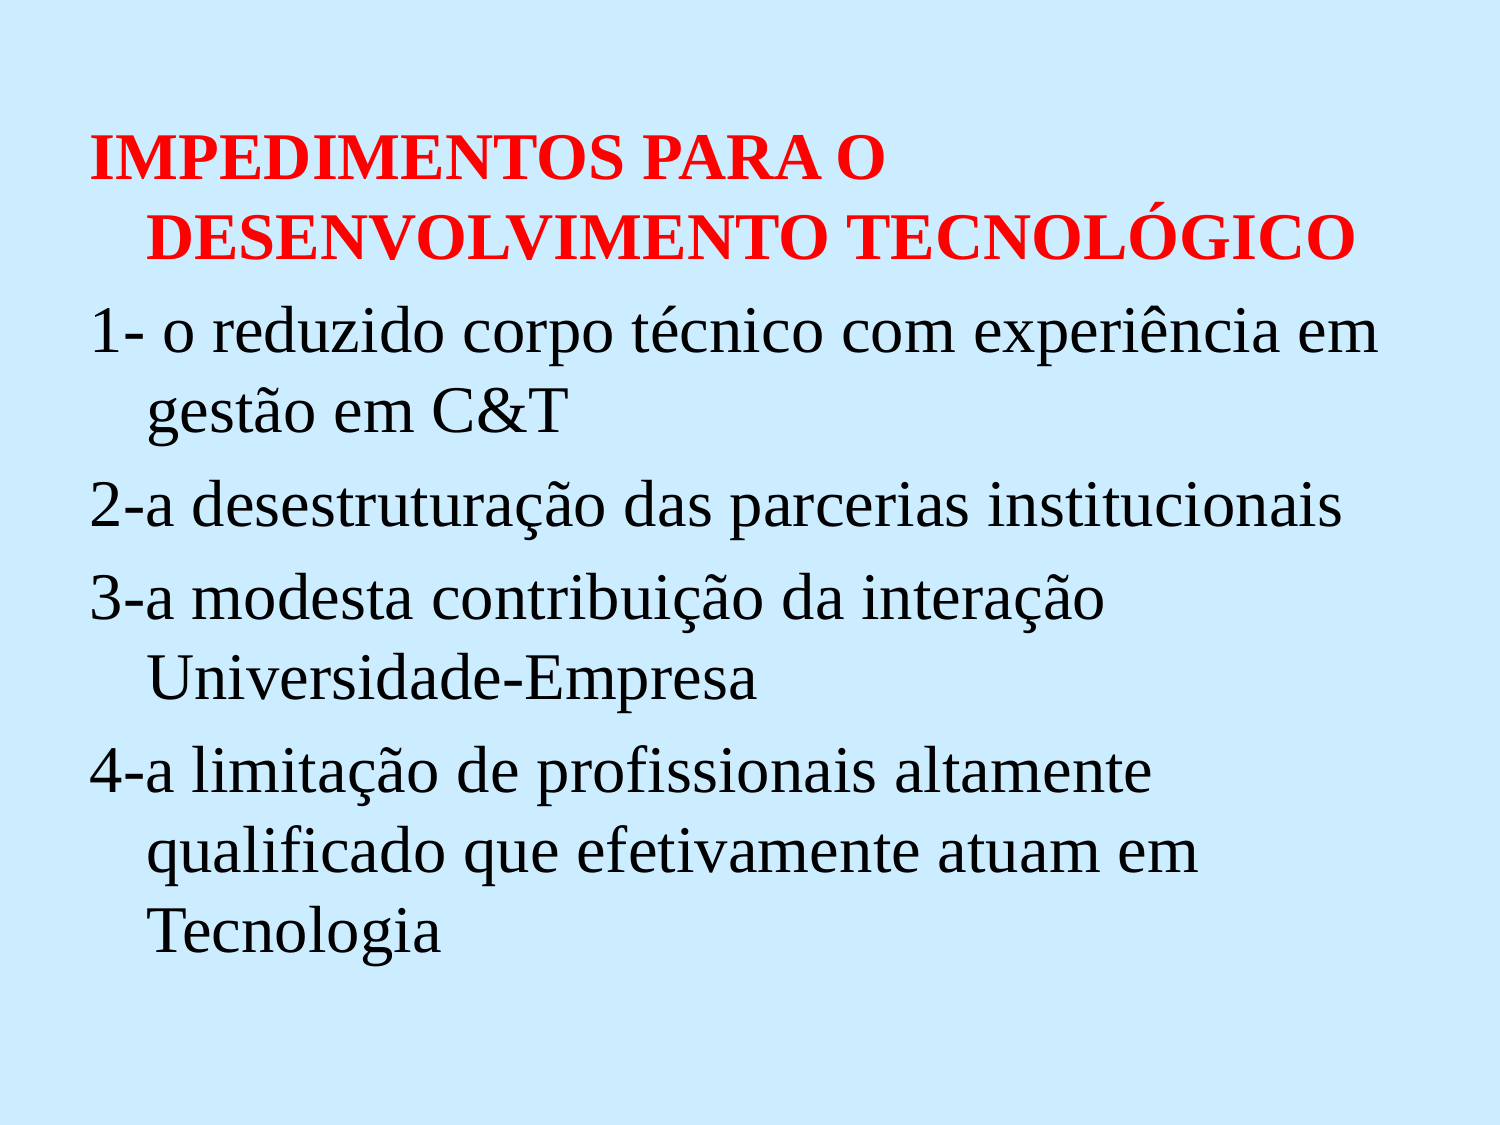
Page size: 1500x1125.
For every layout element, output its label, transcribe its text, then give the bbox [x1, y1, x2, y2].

list IMPEDIMENTOS PARA O DESENVOLVIMENTO TECNOLÓGICO 1- o reduzido corpo técnico com experiência em gestão em C&T 2-a desestruturação das parcerias institucionais 3-a modesta contribuição da interação Universidade-Empresa 4-a limitação de profissionais altamente qualificado que efetivamente atuam em Tecnologia [75, 105, 1425, 1005]
